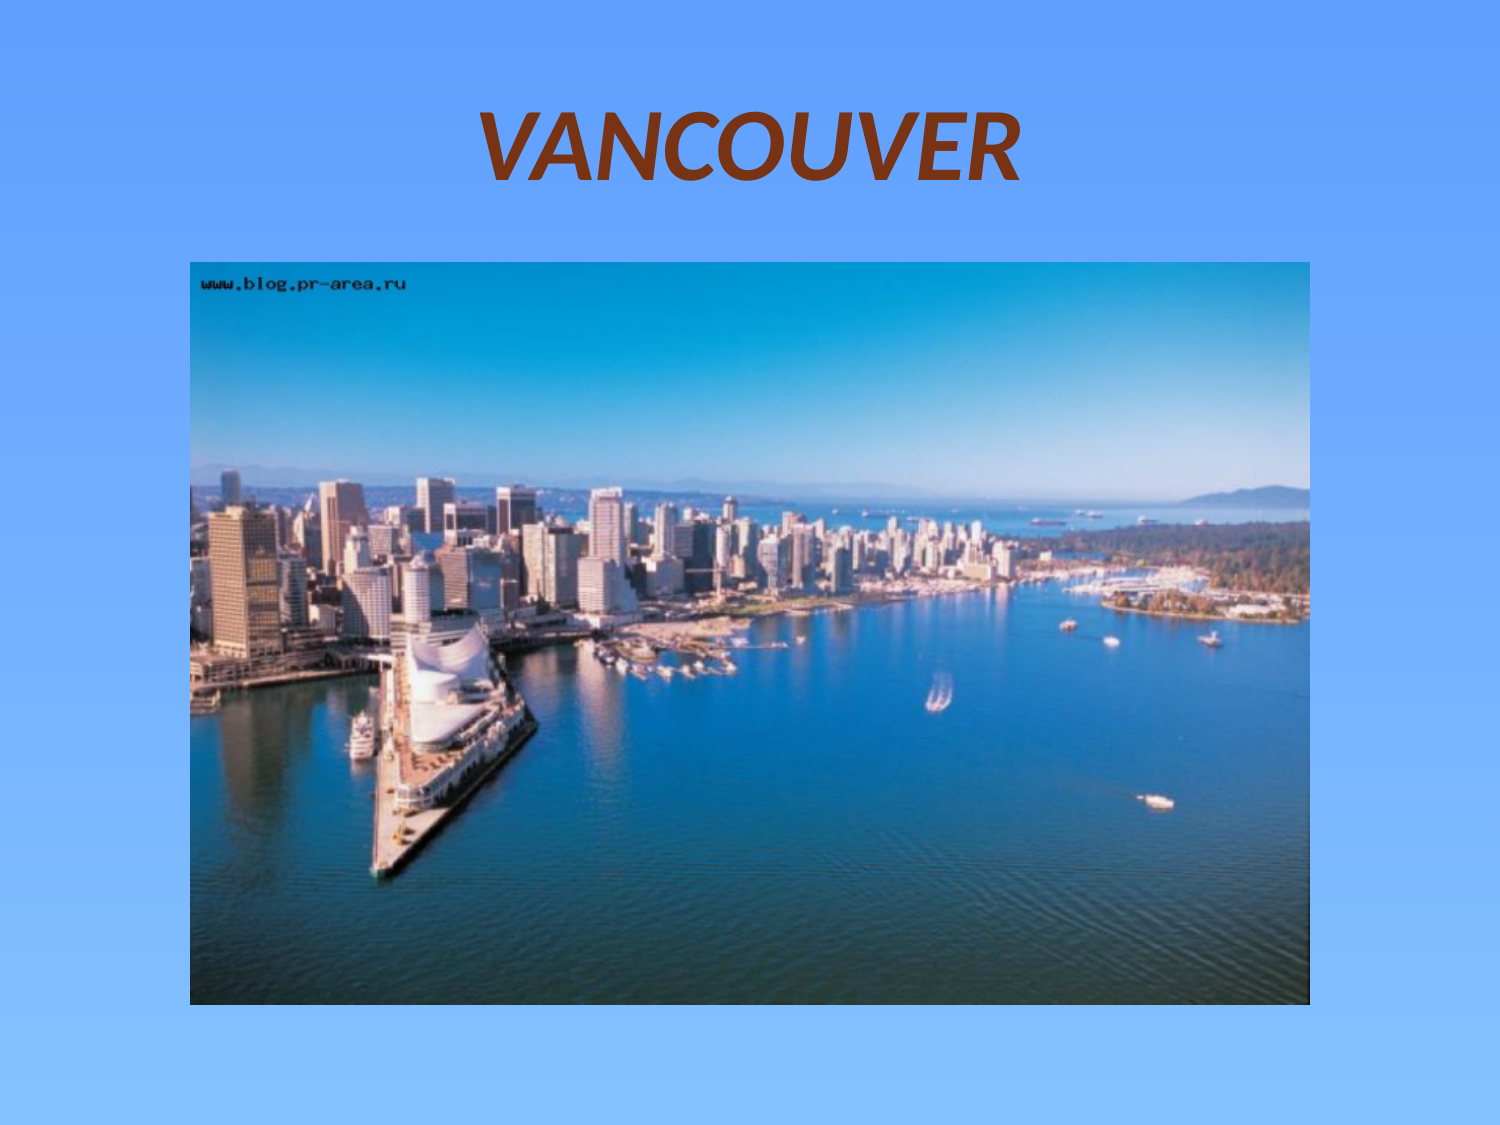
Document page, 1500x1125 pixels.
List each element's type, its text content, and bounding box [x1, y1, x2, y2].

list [190, 262, 1310, 1006]
title VANCOUVER [74, 44, 1426, 233]
